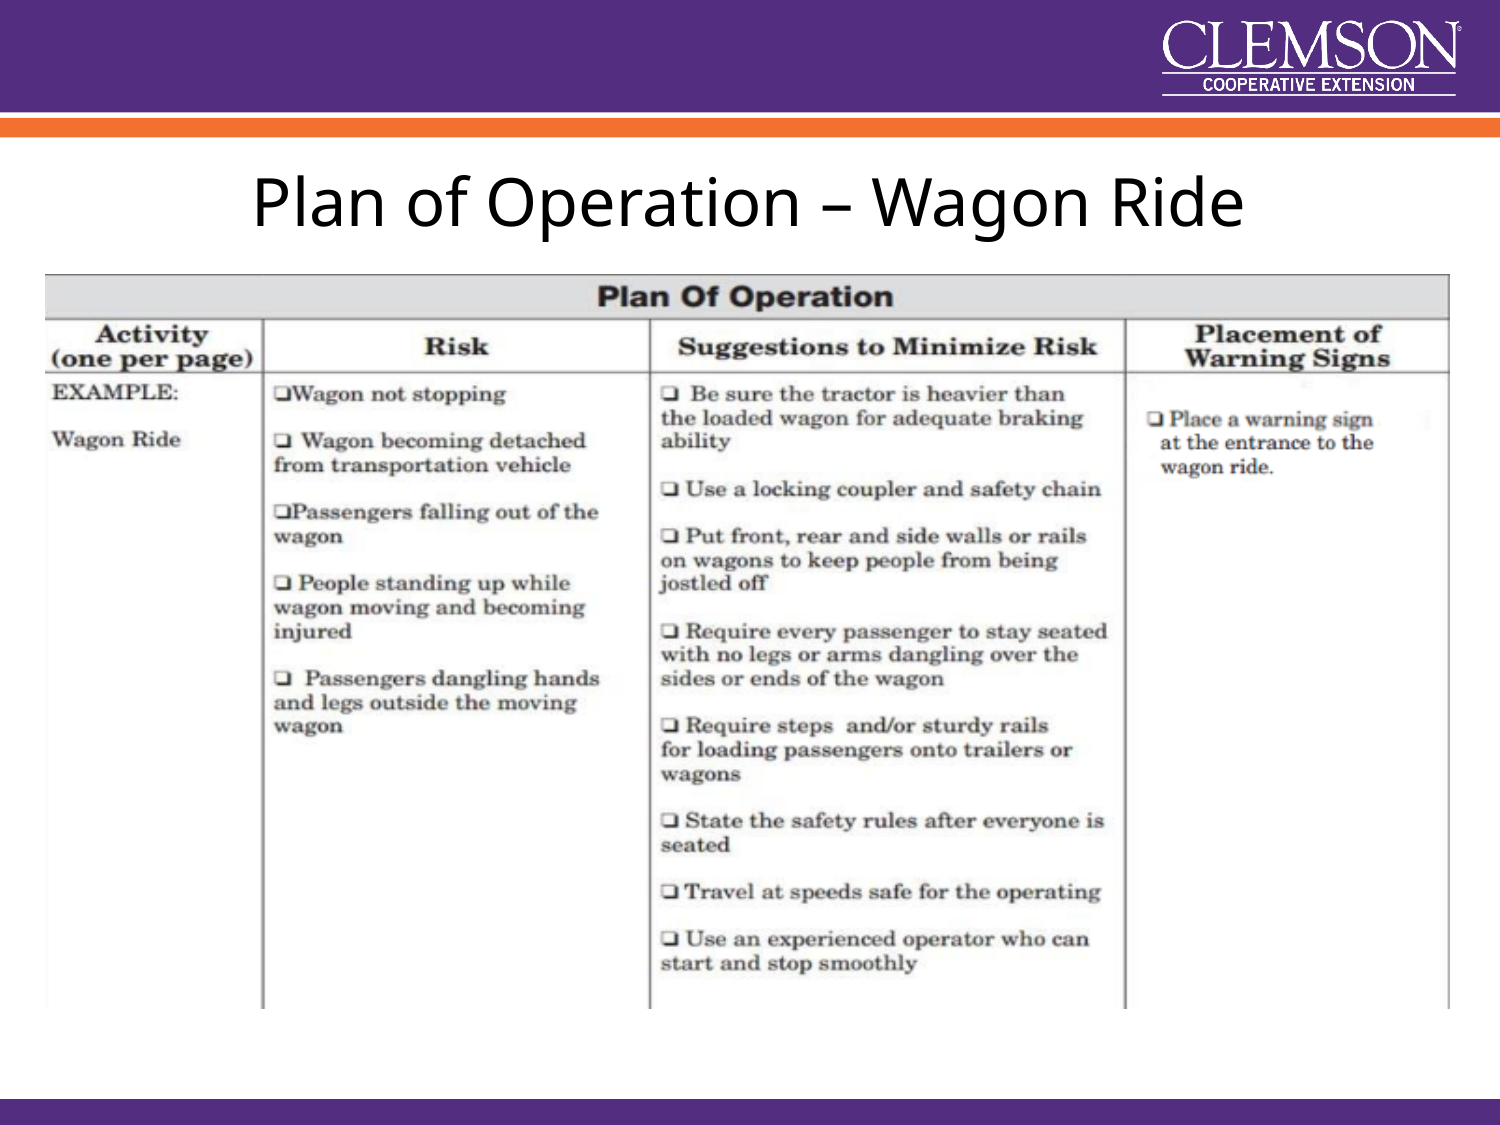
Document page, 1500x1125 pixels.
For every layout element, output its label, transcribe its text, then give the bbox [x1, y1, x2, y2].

picture [1162, 20, 1462, 96]
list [44, 274, 1451, 1009]
title Plan of Operation – Wagon Ride [37, 149, 1462, 251]
picture [0, 1099, 1500, 1125]
